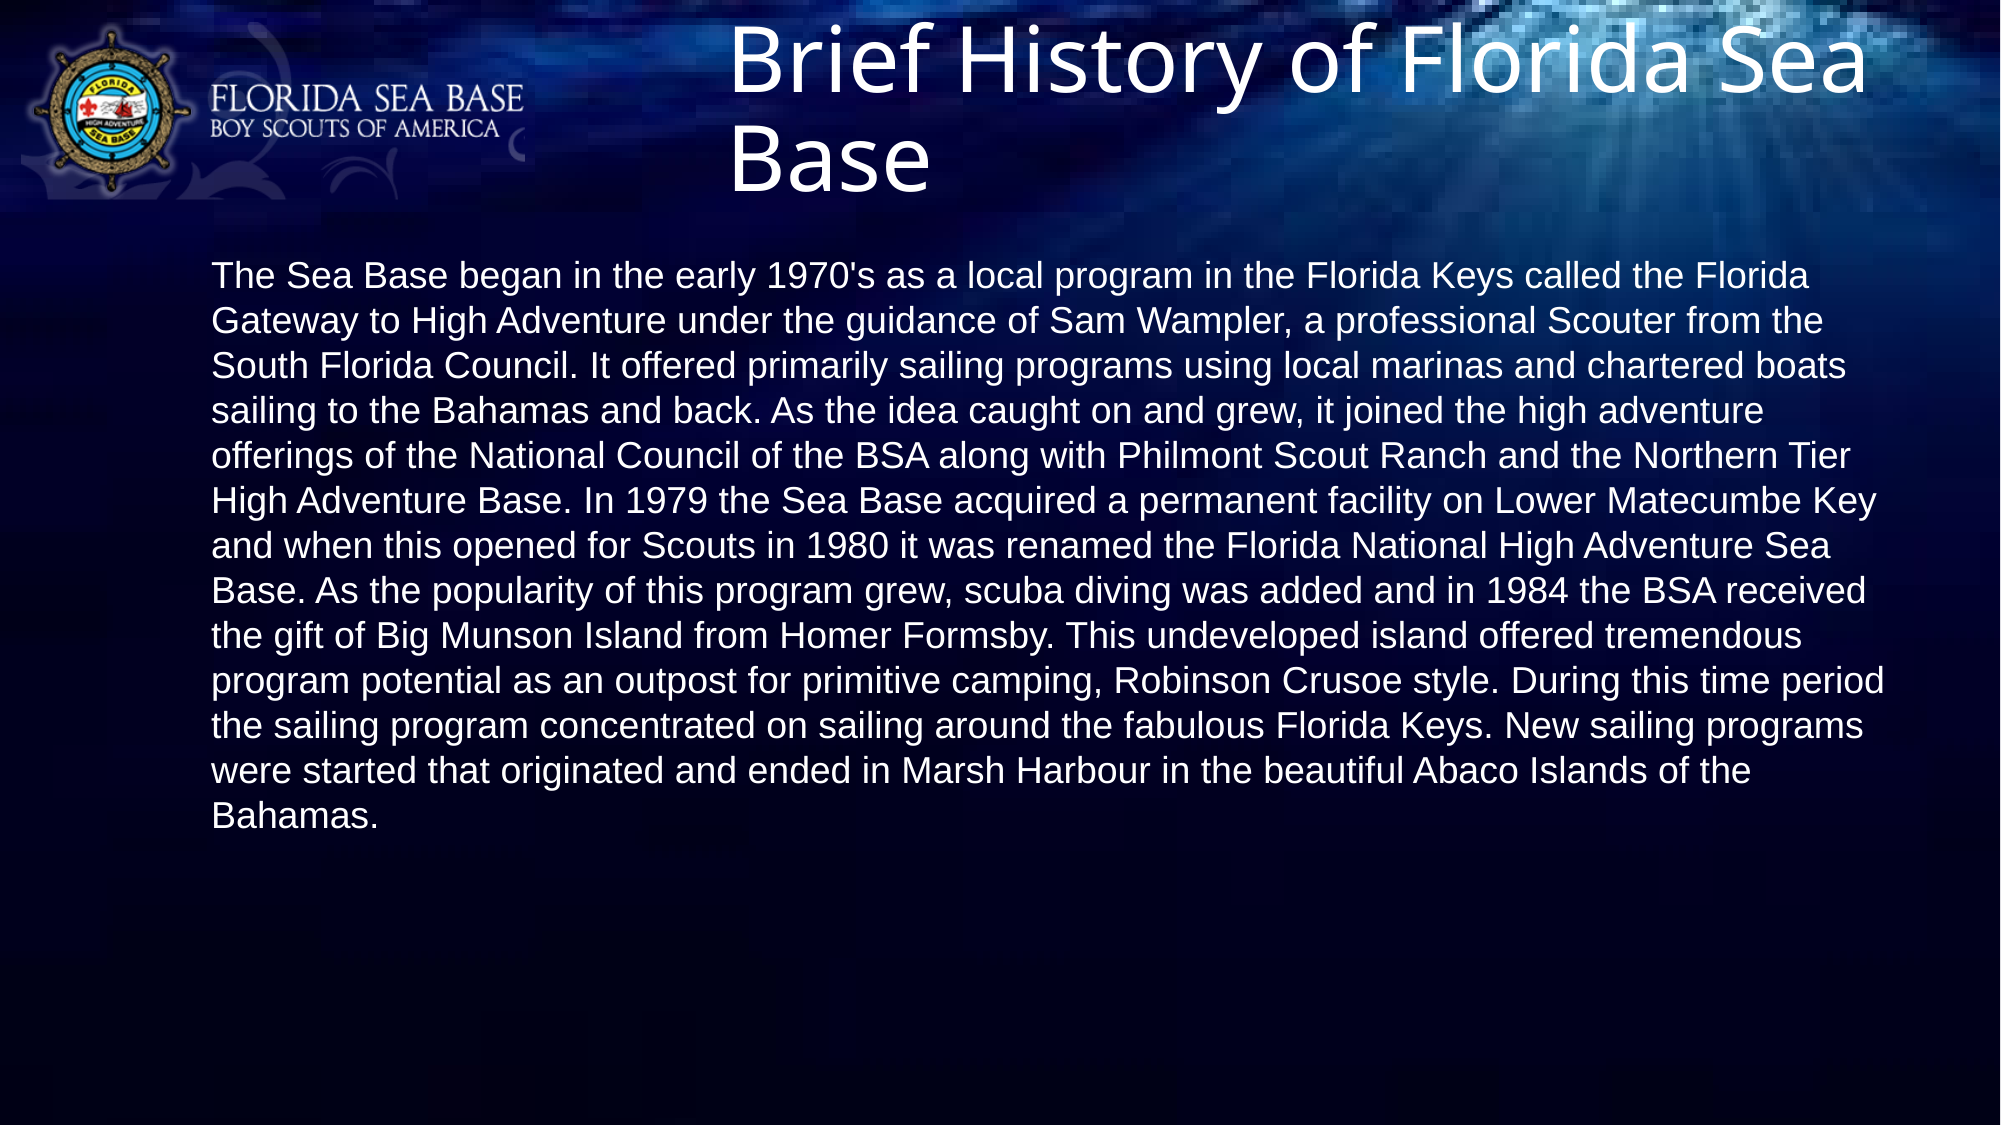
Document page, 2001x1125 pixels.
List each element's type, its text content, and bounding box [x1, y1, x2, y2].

picture [0, 0, 2001, 1125]
text_box The Sea Base began in the early 1970's as a local program in the Florida Keys called the Florida Gateway to High Adventure under the guidance of Sam Wampler, a professional Scouter from the South Florida Council. It offered primarily sailing programs using local marinas and chartered boats sailing to the Bahamas and back. As the idea caught on and grew, it joined the high adventure offerings of the National Council of the BSA along with Philmont Scout Ranch and the Northern Tier High Adventure Base. In 1979 the Sea Base acquired a permanent facility on Lower Matecumbe Key and when this opened for Scouts in 1980 it was renamed the Florida National High Adventure Sea Base. As the popularity of this program grew, scuba diving was added and in 1984 the BSA received the gift of Big Munson Island from Homer Formsby. This undeveloped island offered tremendous program potential as an outpost for primitive camping, Robinson Crusoe style. During this time period the sailing program concentrated on sailing around the fabulous Florida Keys. New sailing programs were started that originated and ended in Marsh Harbour in the beautiful Abaco Islands of the Bahamas. [196, 243, 1930, 844]
title Brief History of Florida Sea Base [711, 42, 1977, 182]
